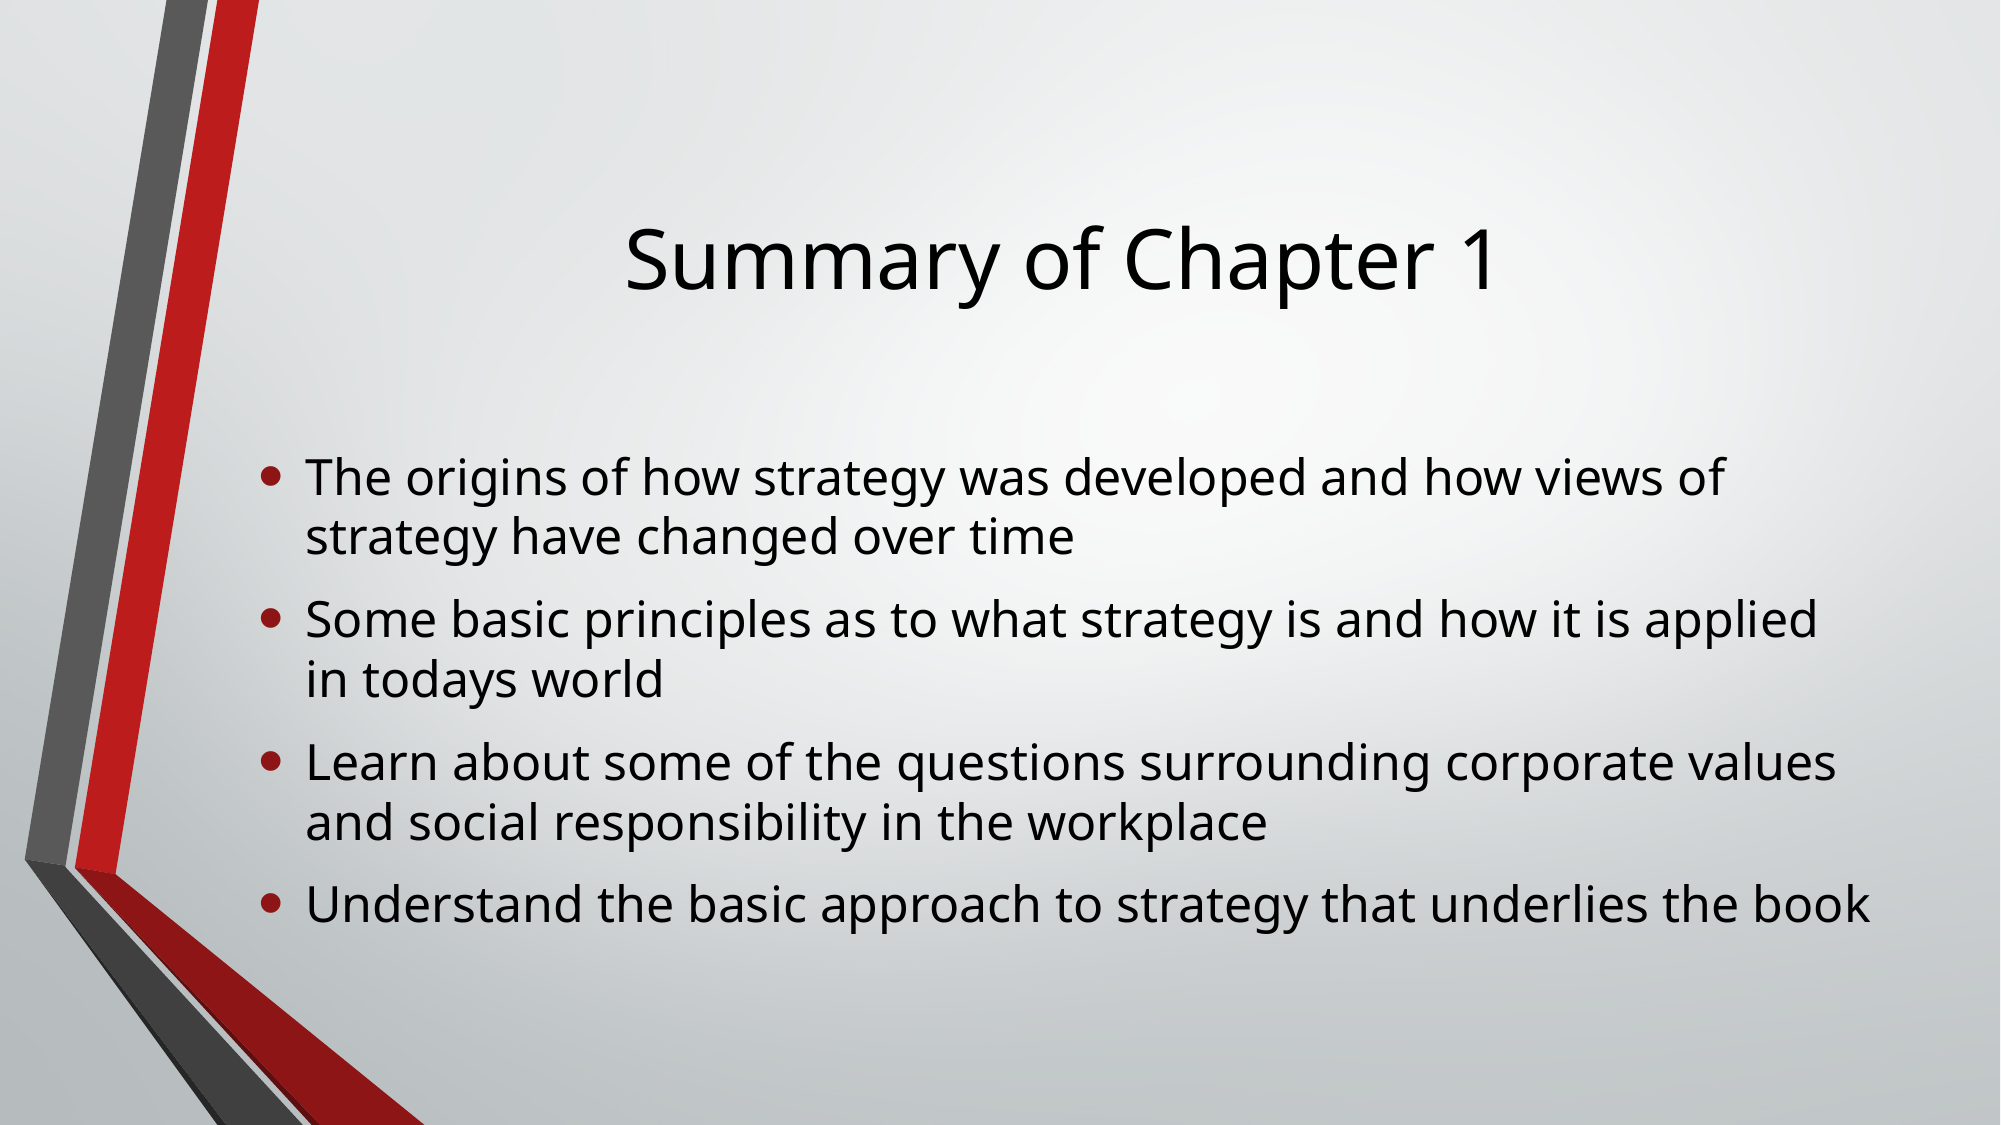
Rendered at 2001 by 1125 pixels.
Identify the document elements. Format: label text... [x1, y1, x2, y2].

list The origins of how strategy was developed and how views of strategy have changed over time Some basic principles as to what strategy is and how it is applied in todays world Learn about some of the questions surrounding corporate values and social responsibility in the workplace Understand the basic approach to strategy that underlies the book [243, 437, 1887, 950]
title Summary of Chapter 1 [243, 112, 1887, 400]
